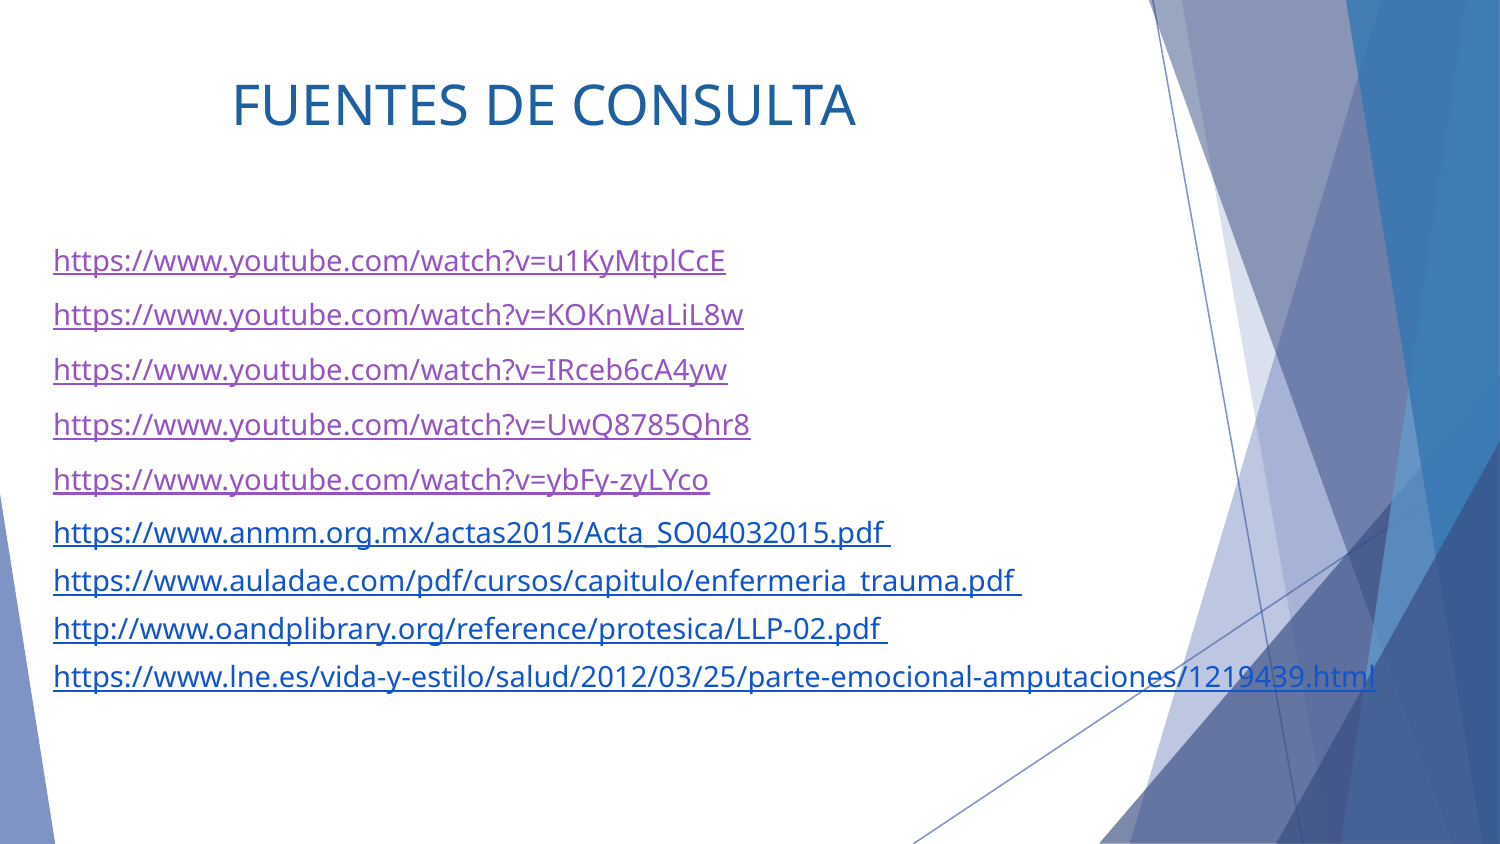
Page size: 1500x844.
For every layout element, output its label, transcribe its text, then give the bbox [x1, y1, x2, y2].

title FUENTES DE CONSULTA [216, 54, 1254, 159]
list https://www.youtube.com/watch?v=u1KyMtplCcE https://www.youtube.com/watch?v=KOKnWaLiL8w https://www.youtube.com/watch?v=IRceb6cA4yw https://www.youtube.com/watch?v=UwQ8785Qhr8 https://www.youtube.com/watch?v=ybFy-zyLYco https://www.anmm.org.mx/actas2015/Acta_SO04032015.pdf https://www.auladae.com/pdf/cursos/capitulo/enfermeria_trauma.pdf http://www.oandplibrary.org/reference/protesica/LLP-02.pdf https://www.lne.es/vida-y-estilo/salud/2012/03/25/parte-emocional-amputaciones/1219439.html [38, 211, 1433, 705]
